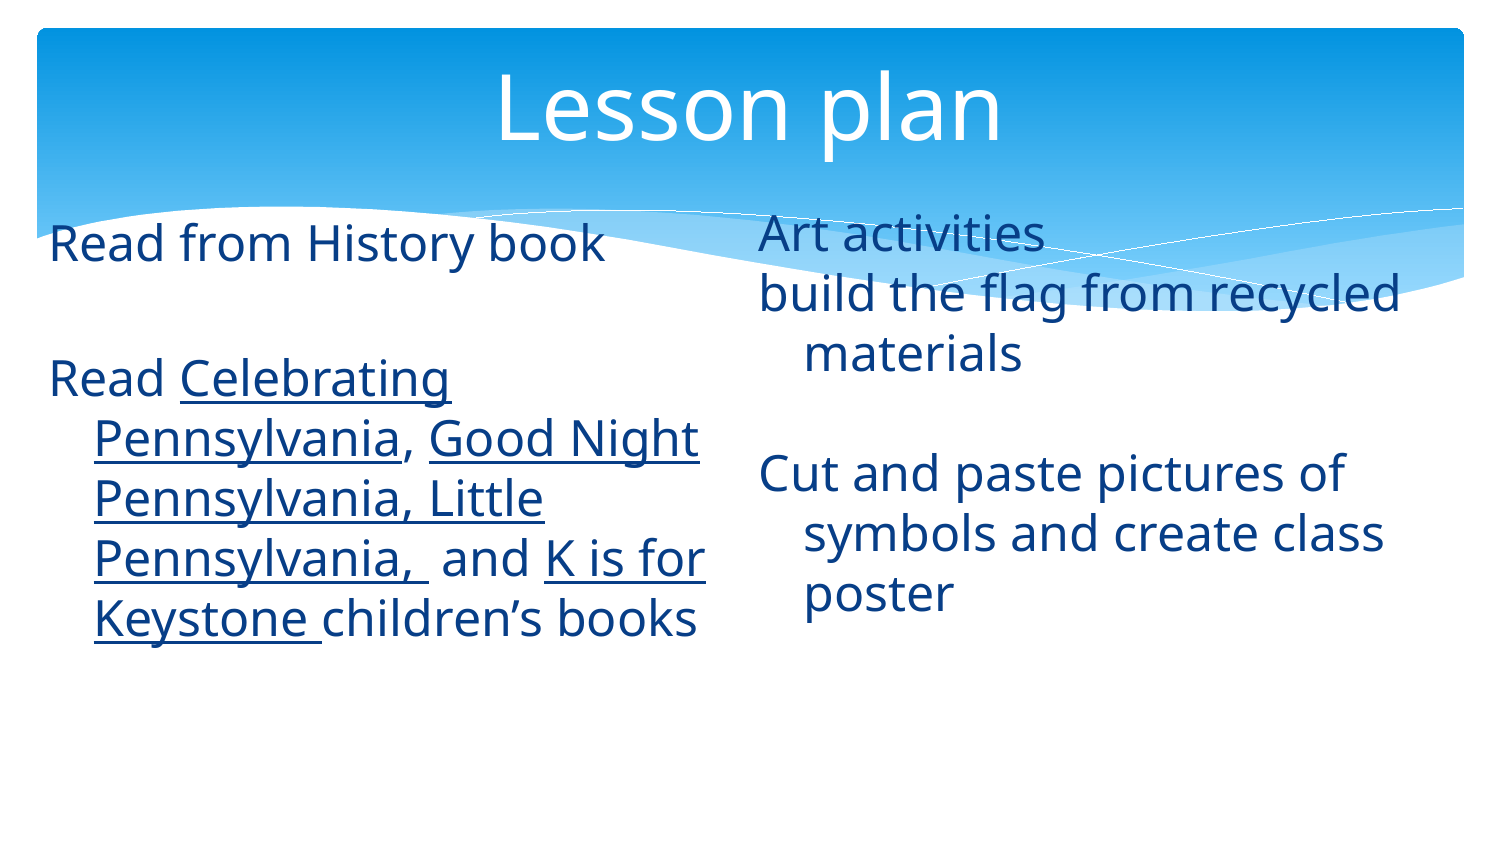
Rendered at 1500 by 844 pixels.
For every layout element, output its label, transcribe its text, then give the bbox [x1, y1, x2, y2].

title Lesson plan [75, 33, 1425, 175]
list Read from History book Read Celebrating Pennsylvania, Good Night Pennsylvania, Little Pennsylvania, and K is for Keystone children’s books [33, 196, 731, 808]
list Art activities build the flag from recycled materials Cut and paste pictures of symbols and create class poster [743, 186, 1470, 798]
